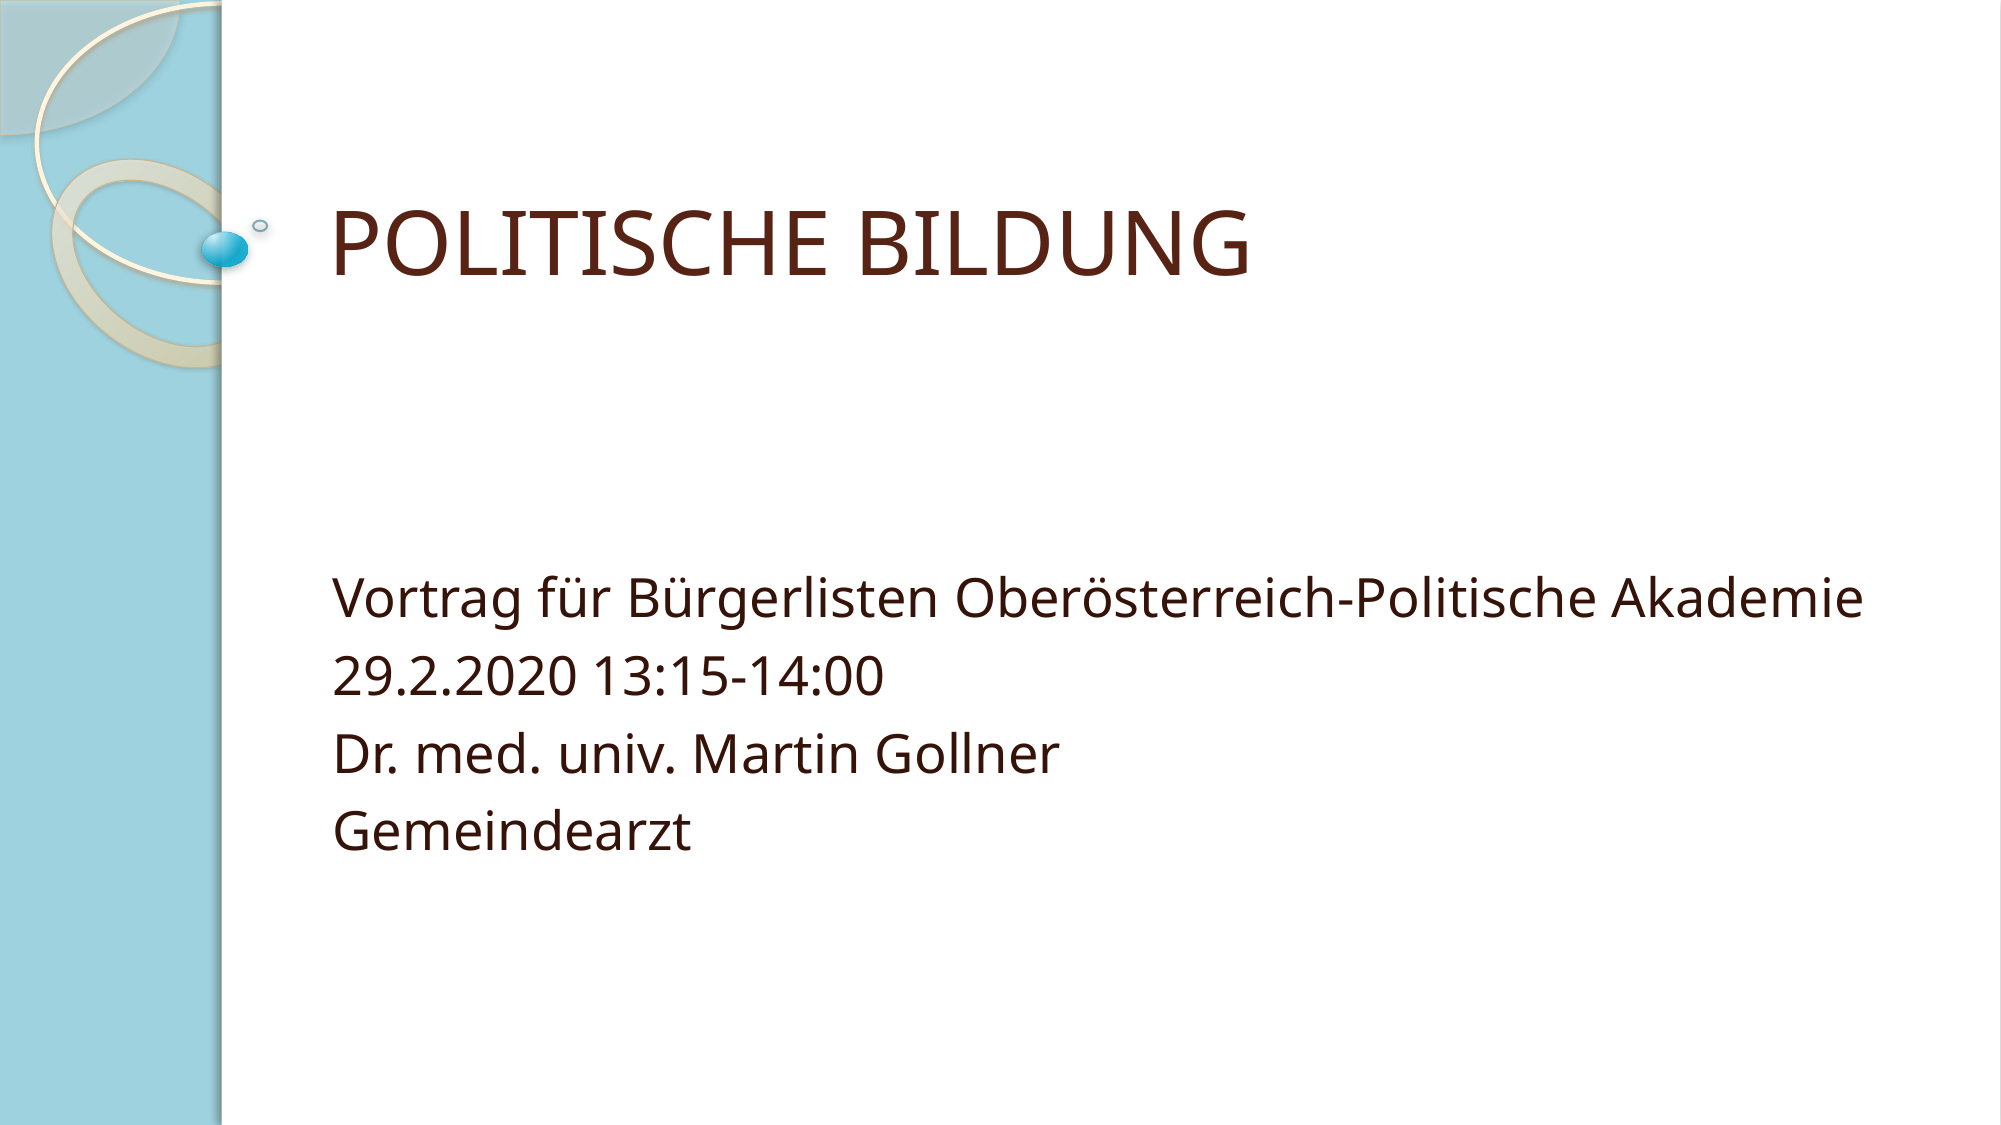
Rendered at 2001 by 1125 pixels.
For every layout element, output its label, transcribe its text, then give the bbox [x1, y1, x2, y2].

title POLITISCHE BILDUNG [313, 59, 1934, 301]
subtitle Vortrag für Bürgerlisten Oberösterreich-Politische Akademie 29.2.2020 13:15-14:00 Dr. med. univ. Martin Gollner Gemeindearzt [313, 563, 1934, 874]
